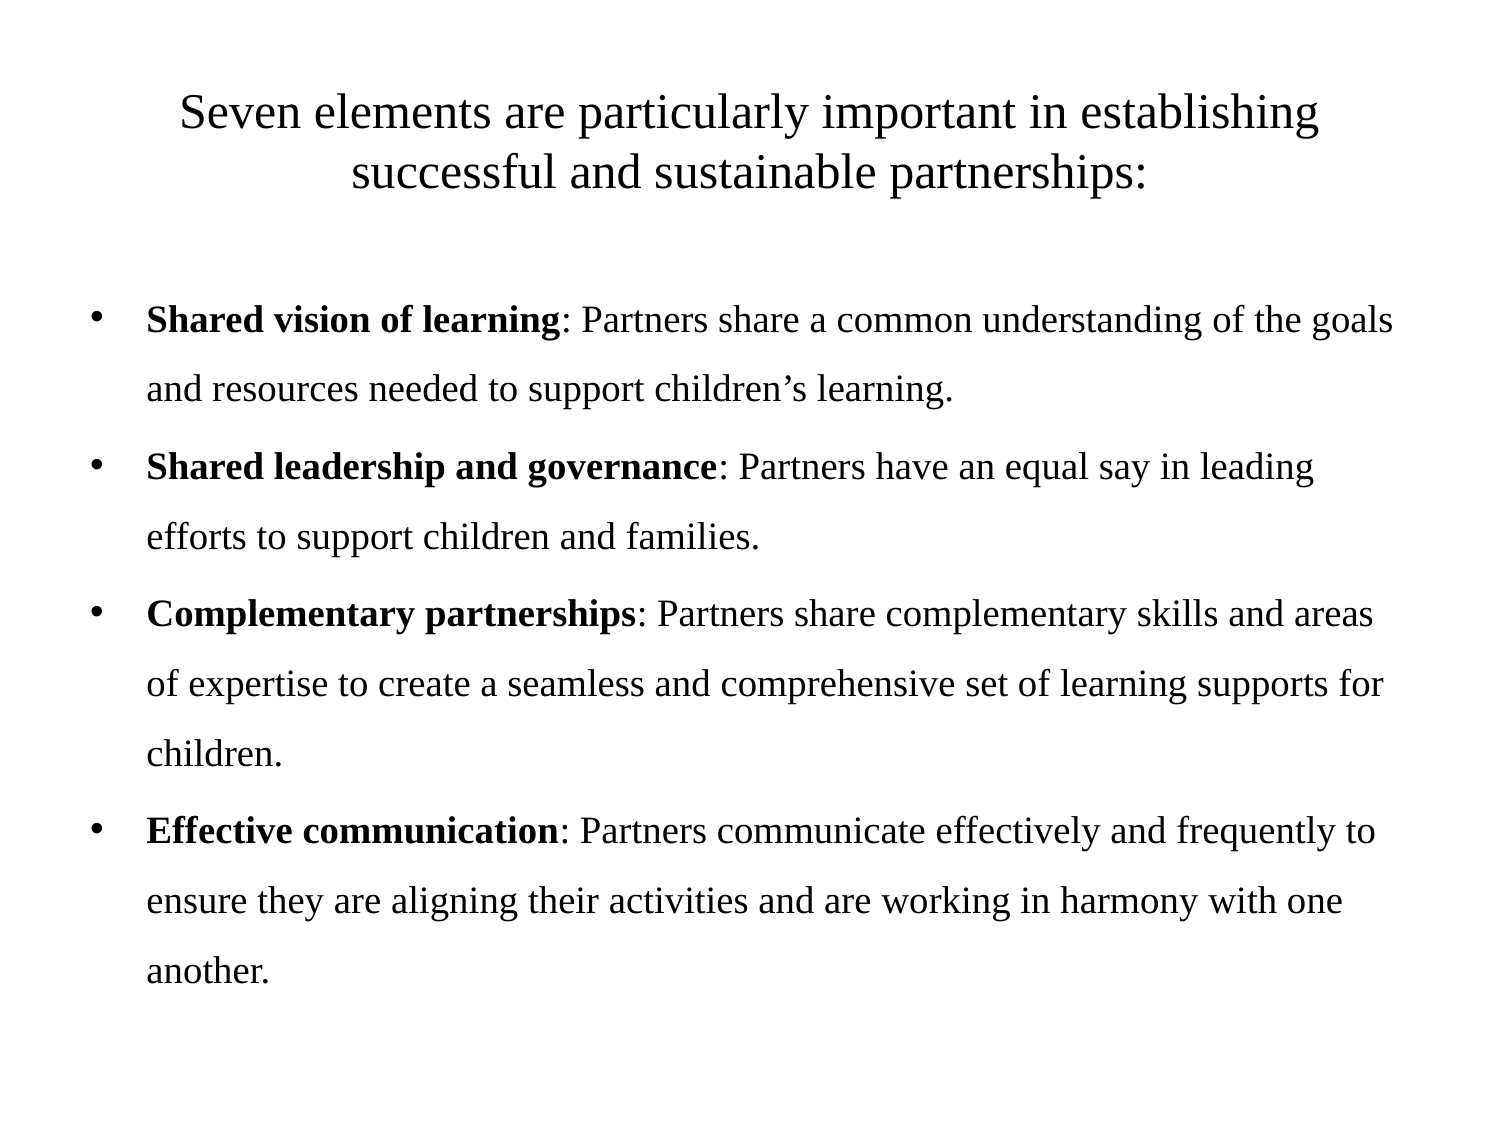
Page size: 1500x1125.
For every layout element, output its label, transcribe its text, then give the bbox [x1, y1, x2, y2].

list Shared vision of learning: Partners share a common understanding of the goals and resources needed to support children’s learning. Shared leadership and governance: Partners have an equal say in leading efforts to support children and families. Complementary partnerships: Partners share complementary skills and areas of expertise to create a seamless and comprehensive set of learning supports for children. Effective communication: Partners communicate effectively and frequently to ensure they are aligning their activities and are working in harmony with one another. [75, 262, 1425, 1005]
title Seven elements are particularly important in establishing successful and sustainable partnerships: [75, 45, 1425, 233]
